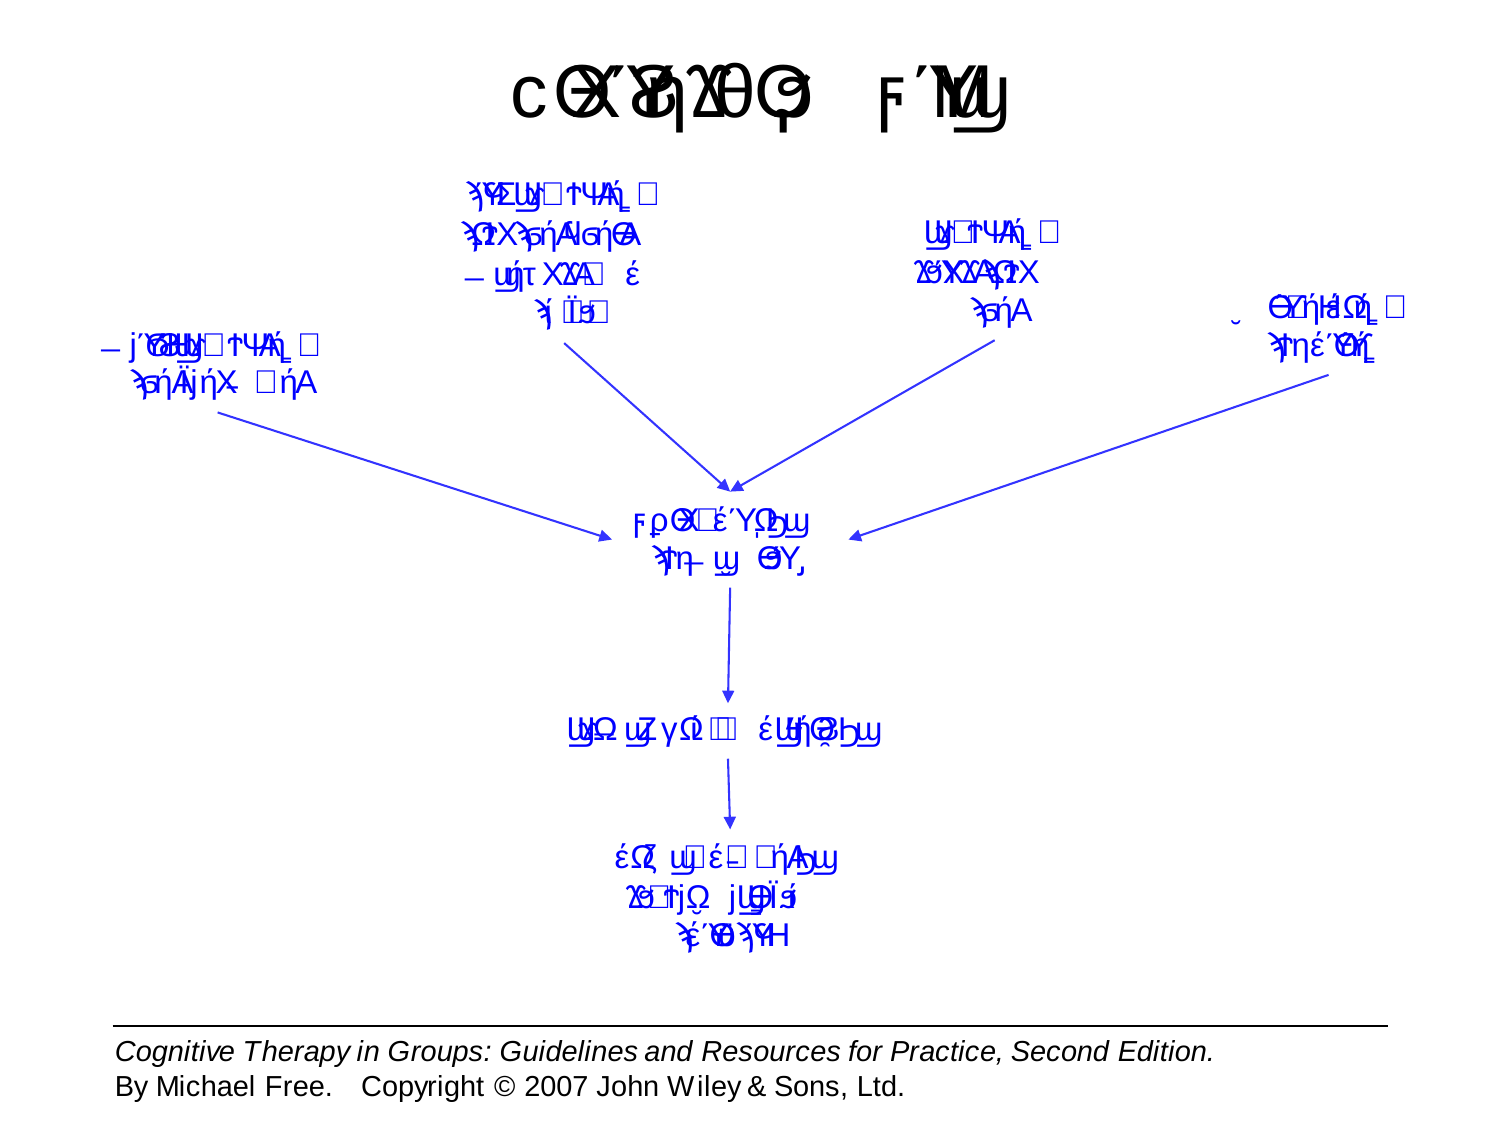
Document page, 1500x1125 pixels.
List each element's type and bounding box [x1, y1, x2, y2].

text_box [0, 0, 1500, 1125]
